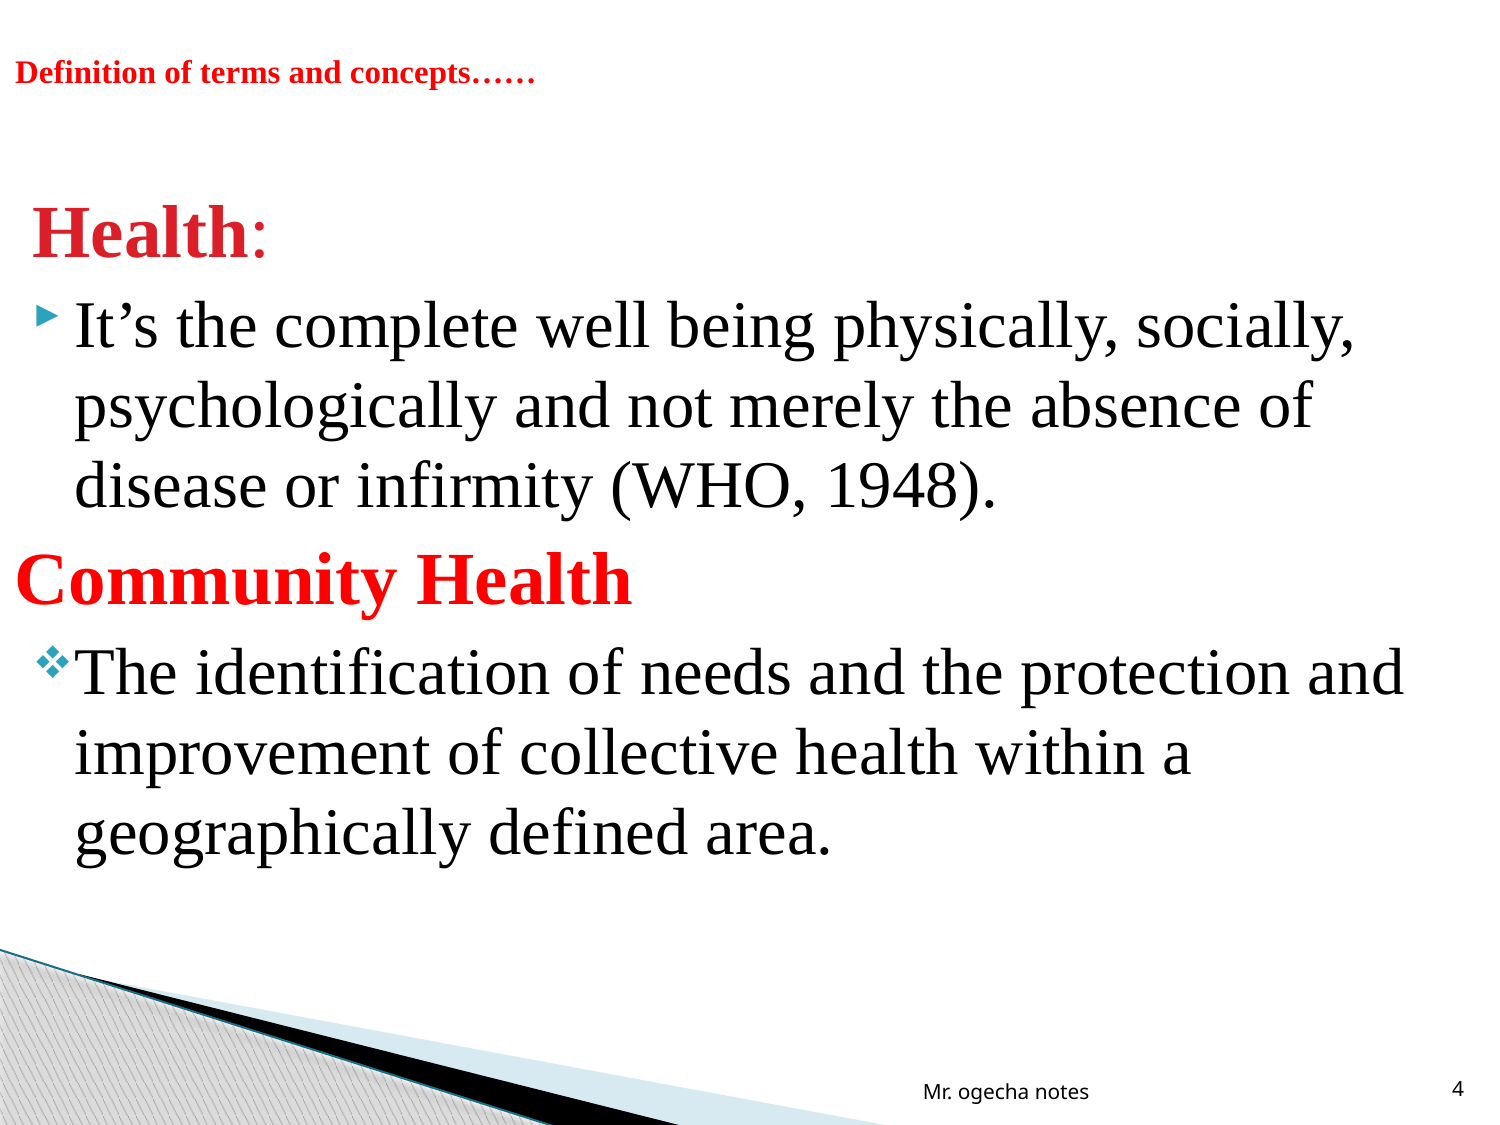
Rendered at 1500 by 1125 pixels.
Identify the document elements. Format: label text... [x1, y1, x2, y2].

list Health: It’s the complete well being physically, socially, psychologically and not merely the absence of disease or infirmity (WHO, 1948). Community Health The identification of needs and the protection and improvement of collective health within a geographically defined area. [0, 174, 1475, 986]
footer Mr. ogecha notes [718, 1051, 1105, 1112]
title Definition of terms and concepts…… [0, 5, 1426, 135]
slide_number 4 [1418, 1051, 1479, 1112]
